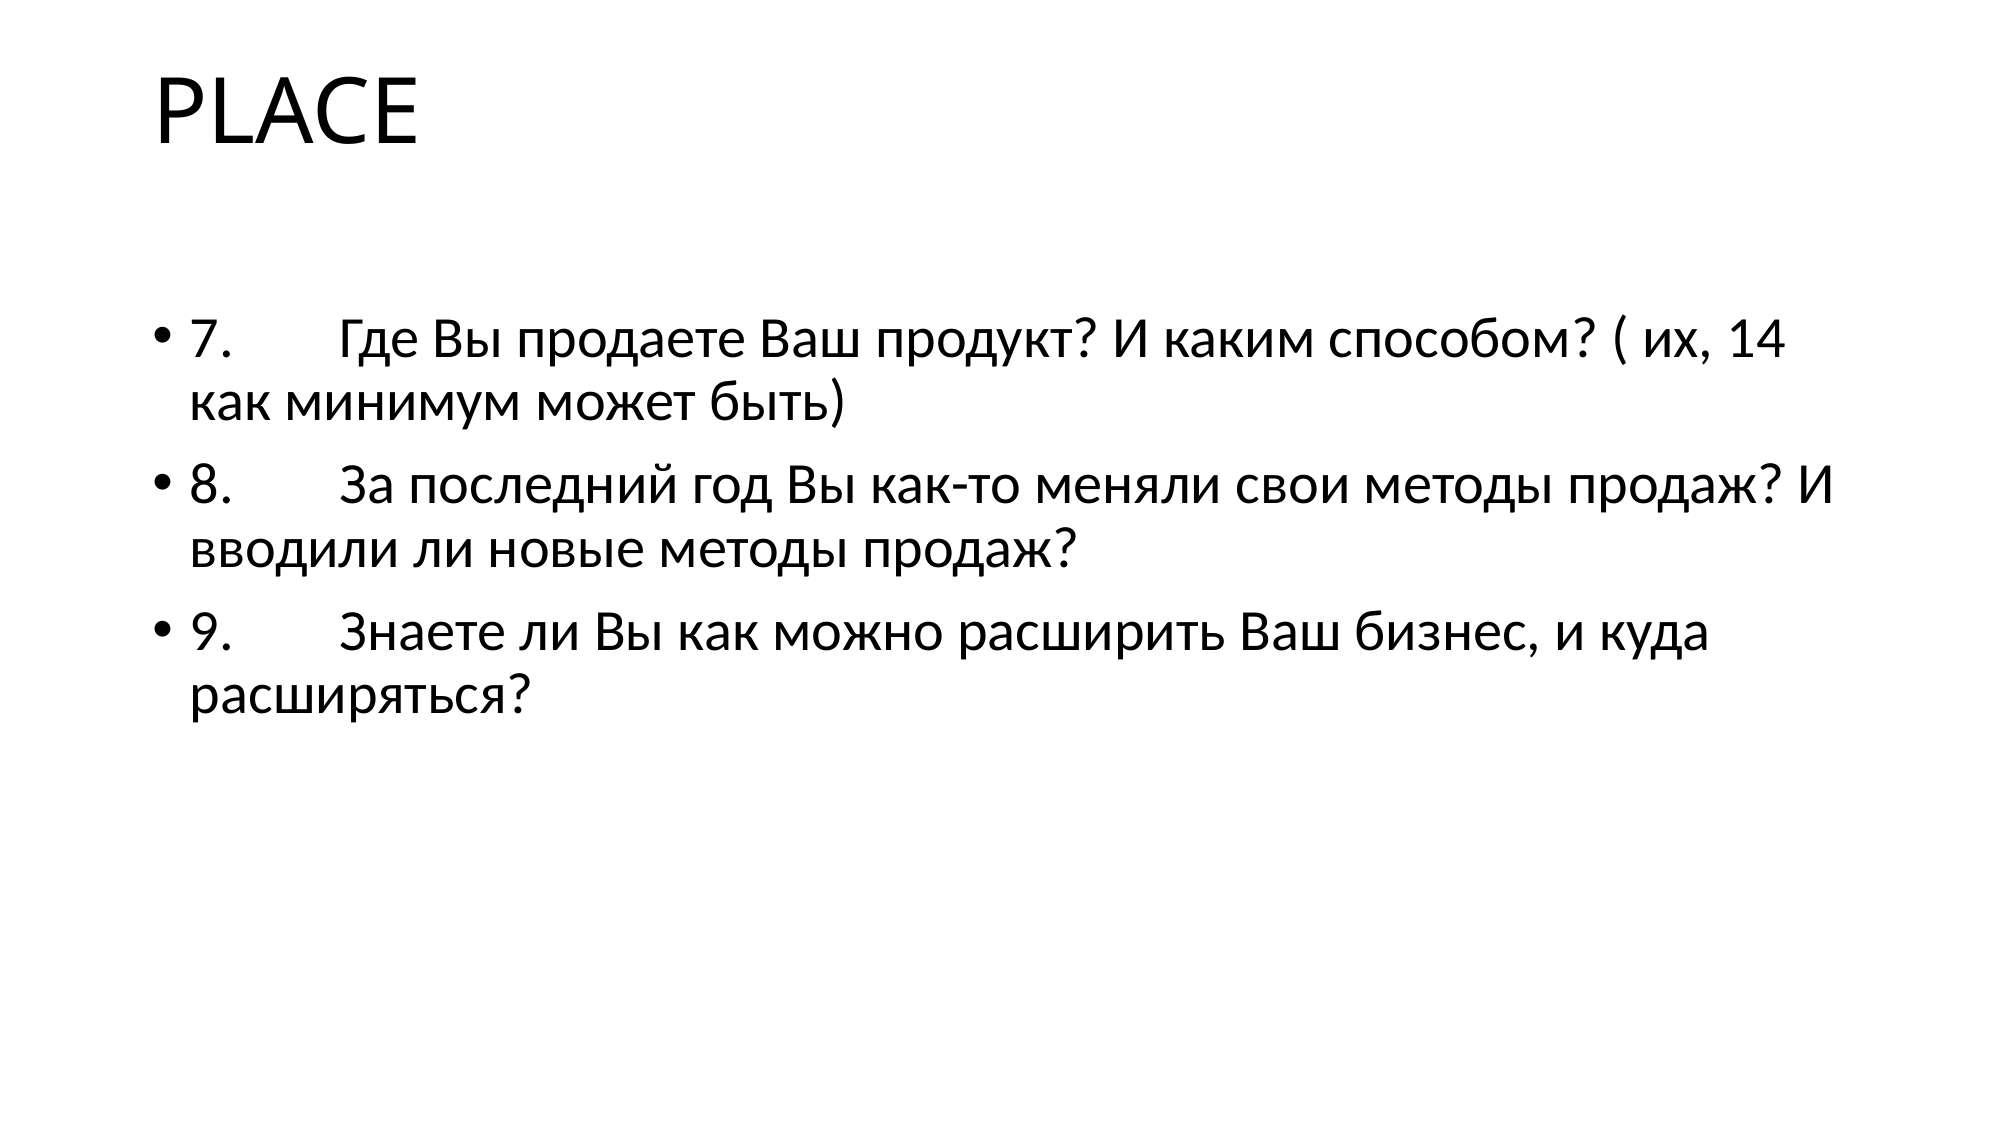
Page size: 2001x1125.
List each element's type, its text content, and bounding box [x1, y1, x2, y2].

list 7. Где Вы продаете Ваш продукт? И каким способом? ( их, 14 как минимум может быть) 8. За последний год Вы как-то меняли свои методы продаж? И вводили ли новые методы продаж? 9. Знаете ли Вы как можно расширить Ваш бизнес, и куда расширяться? [137, 299, 1863, 1014]
title PLACE [137, 59, 1863, 278]
